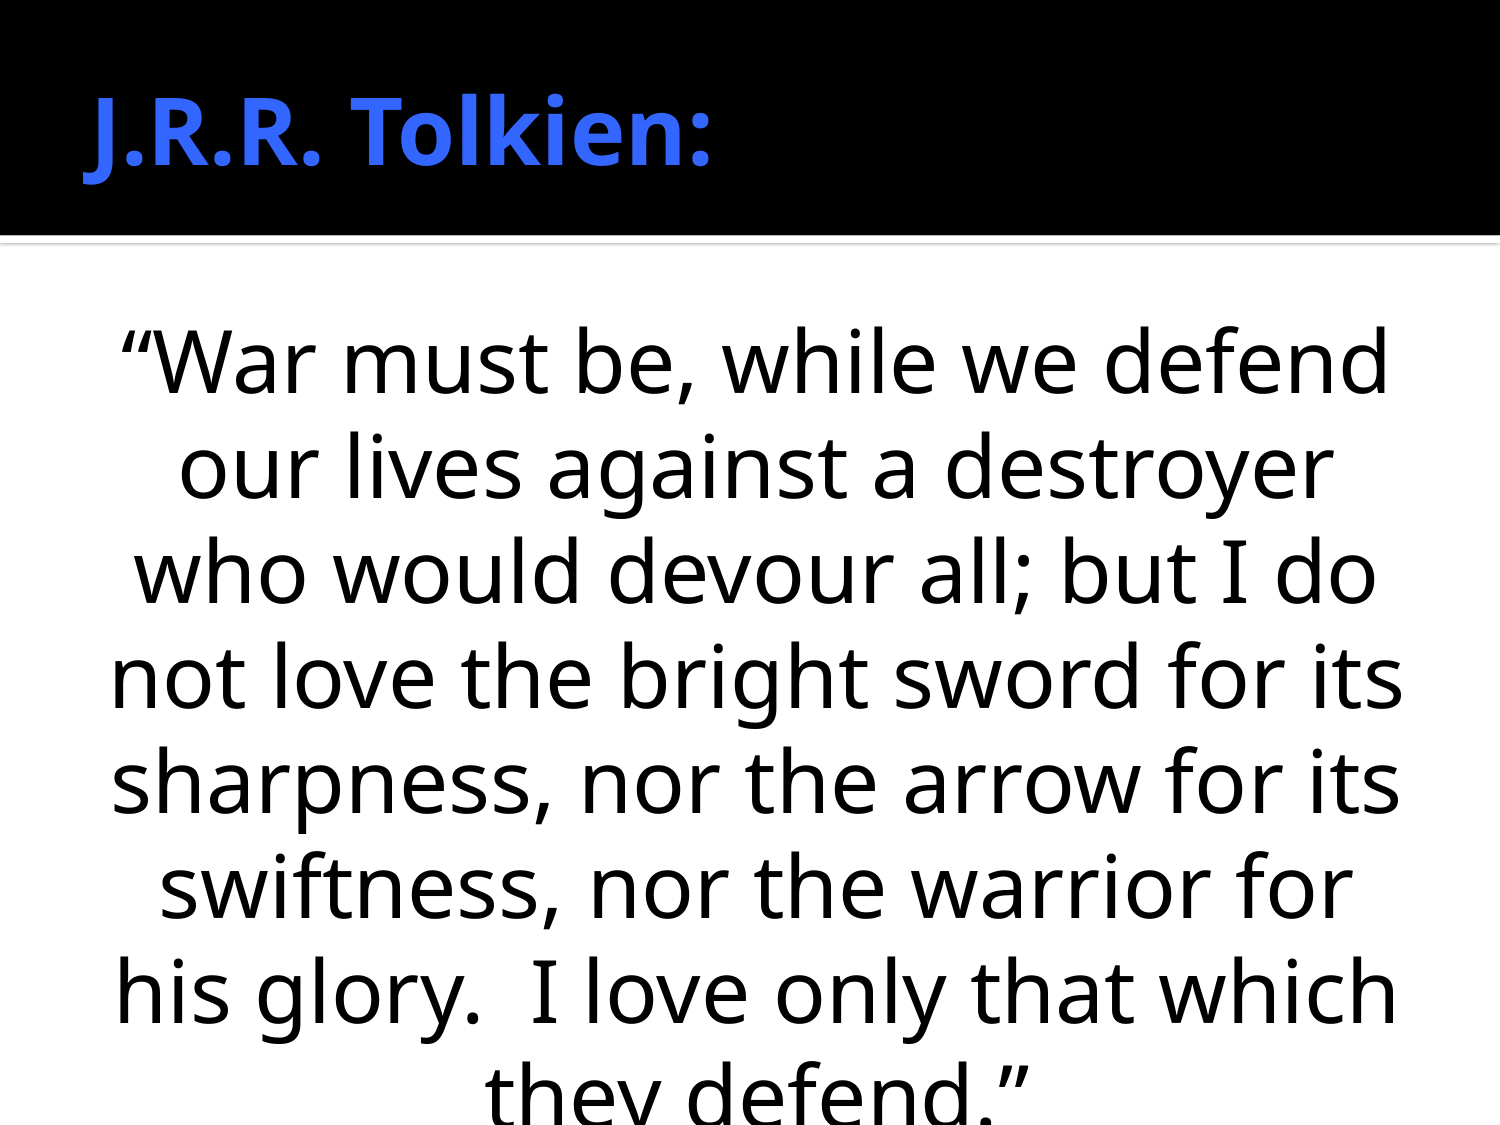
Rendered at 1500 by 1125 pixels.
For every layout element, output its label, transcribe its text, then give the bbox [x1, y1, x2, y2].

title J.R.R. Tolkien: [75, 25, 1425, 231]
list “War must be, while we defend our lives against a destroyer who would devour all; but I do not love the bright sword for its sharpness, nor the arrow for its swiftness, nor the warrior for his glory. I love only that which they defend.” [75, 291, 1425, 1050]
